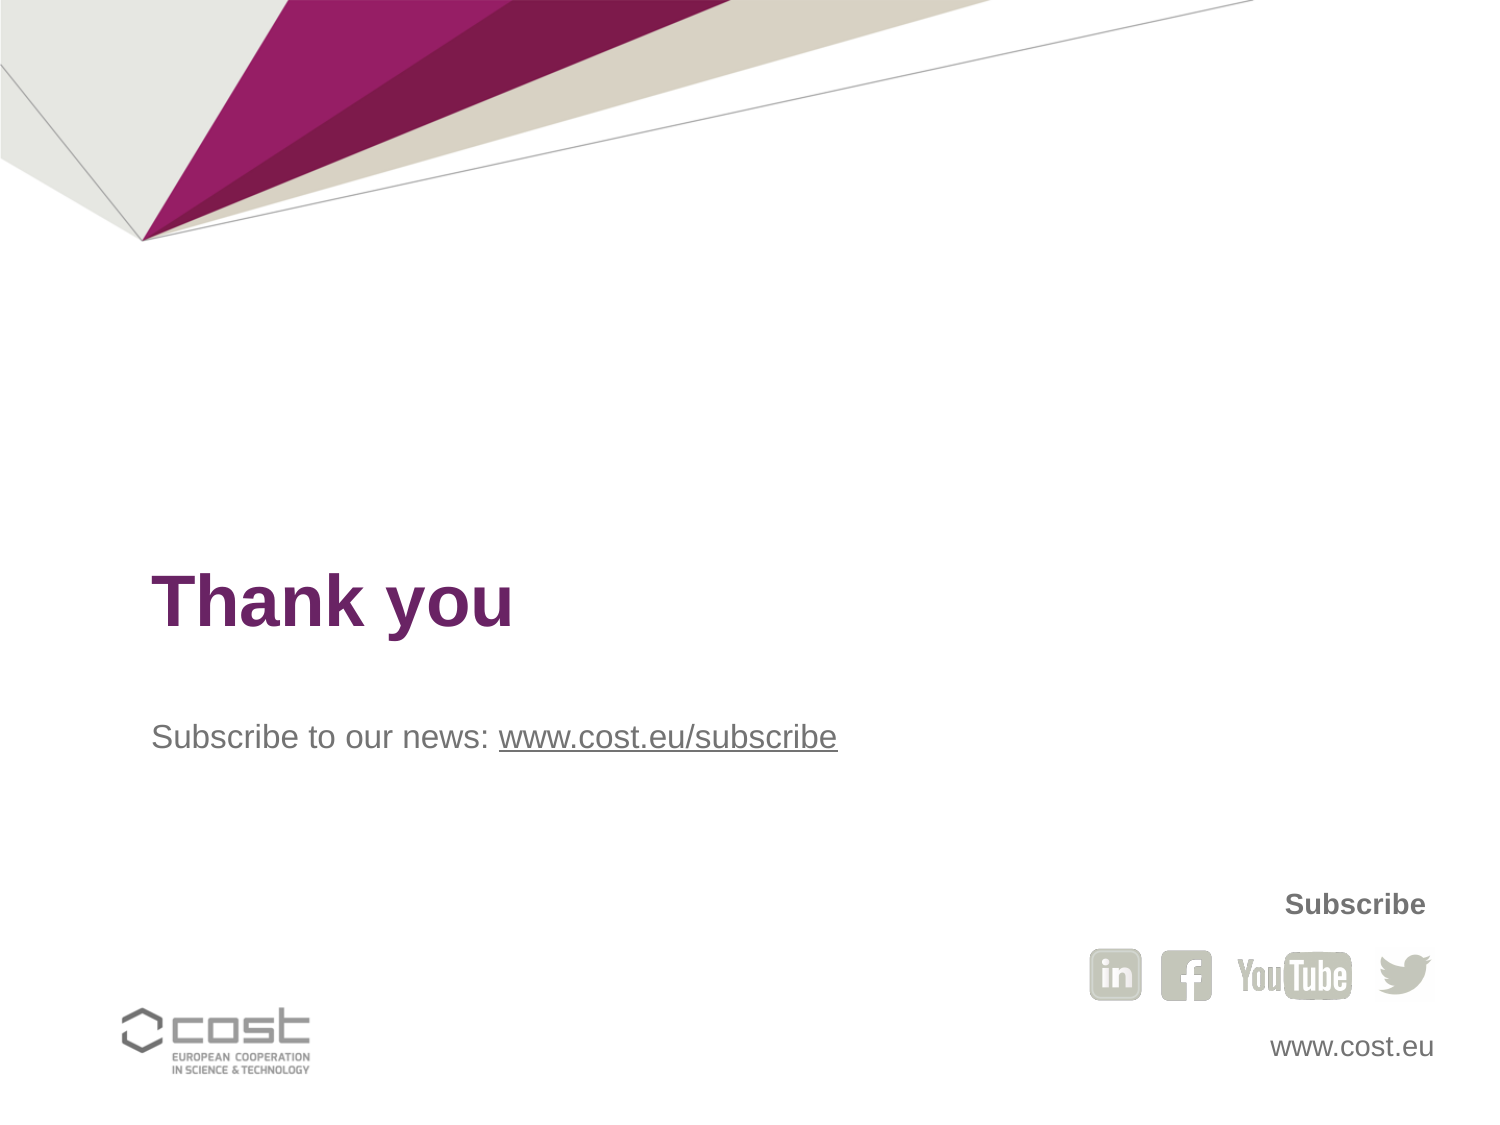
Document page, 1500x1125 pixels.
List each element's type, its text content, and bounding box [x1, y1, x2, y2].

picture [0, 0, 1500, 1125]
title Thank you [136, 556, 1161, 653]
